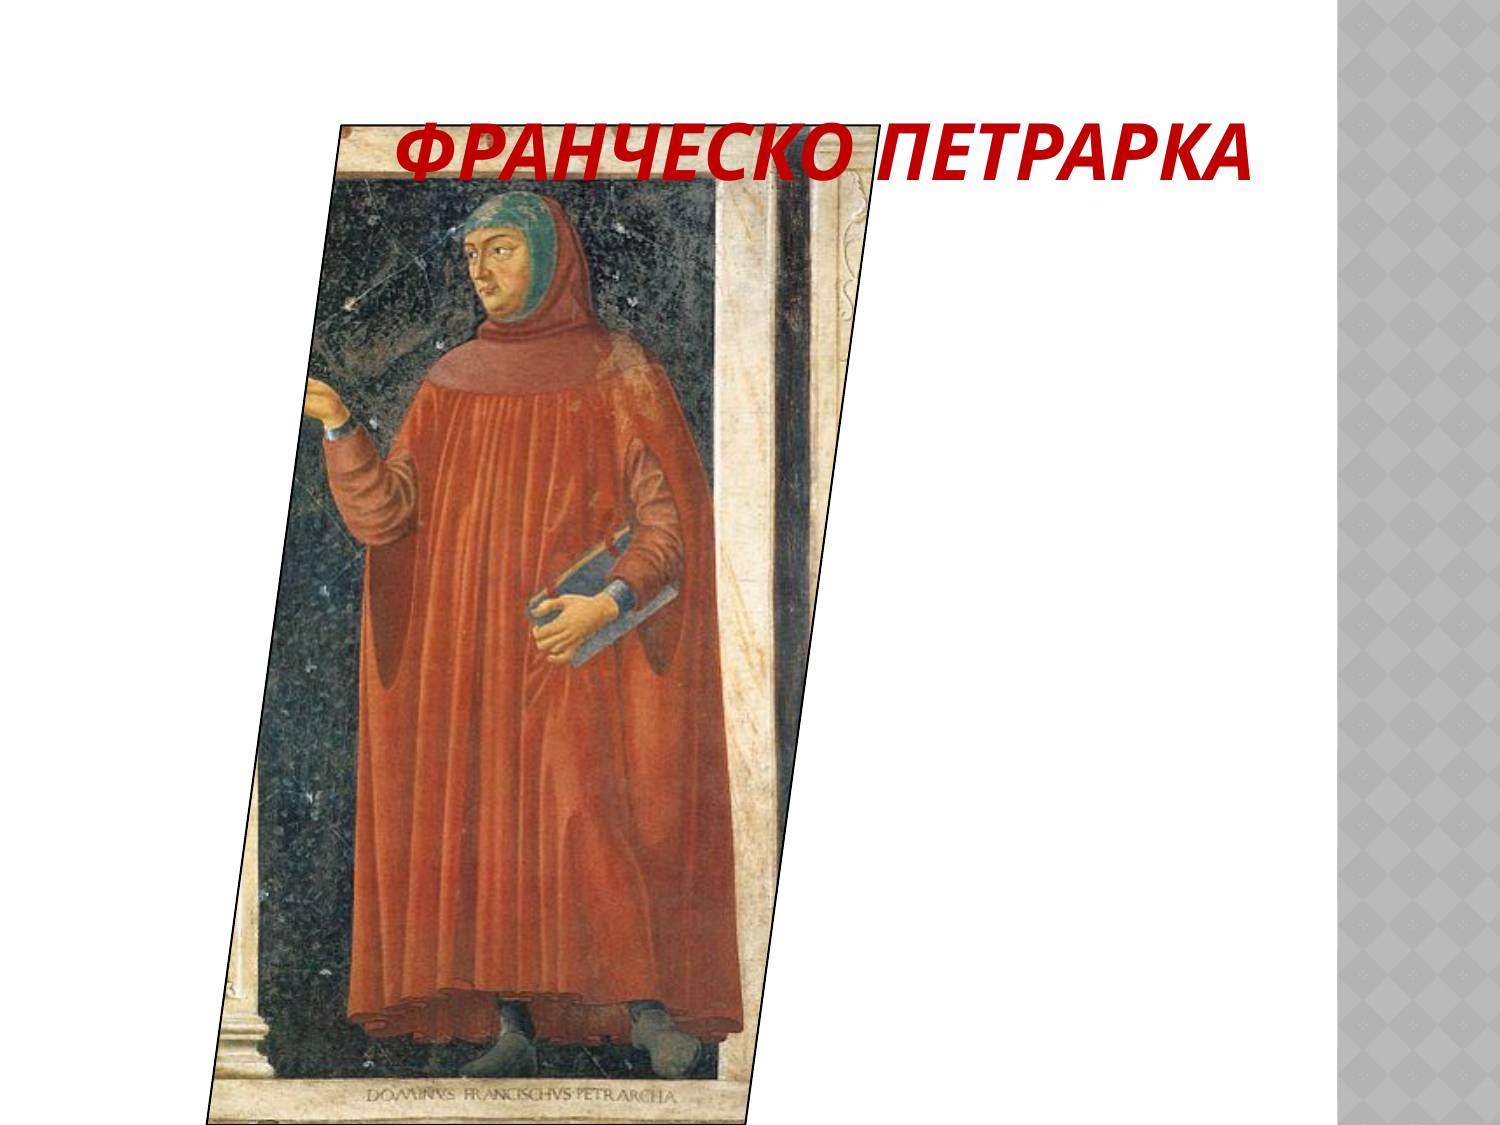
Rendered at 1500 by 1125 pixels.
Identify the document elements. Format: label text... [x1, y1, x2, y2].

title Франческо Петрарка [75, 52, 1263, 197]
picture [206, 124, 881, 1125]
